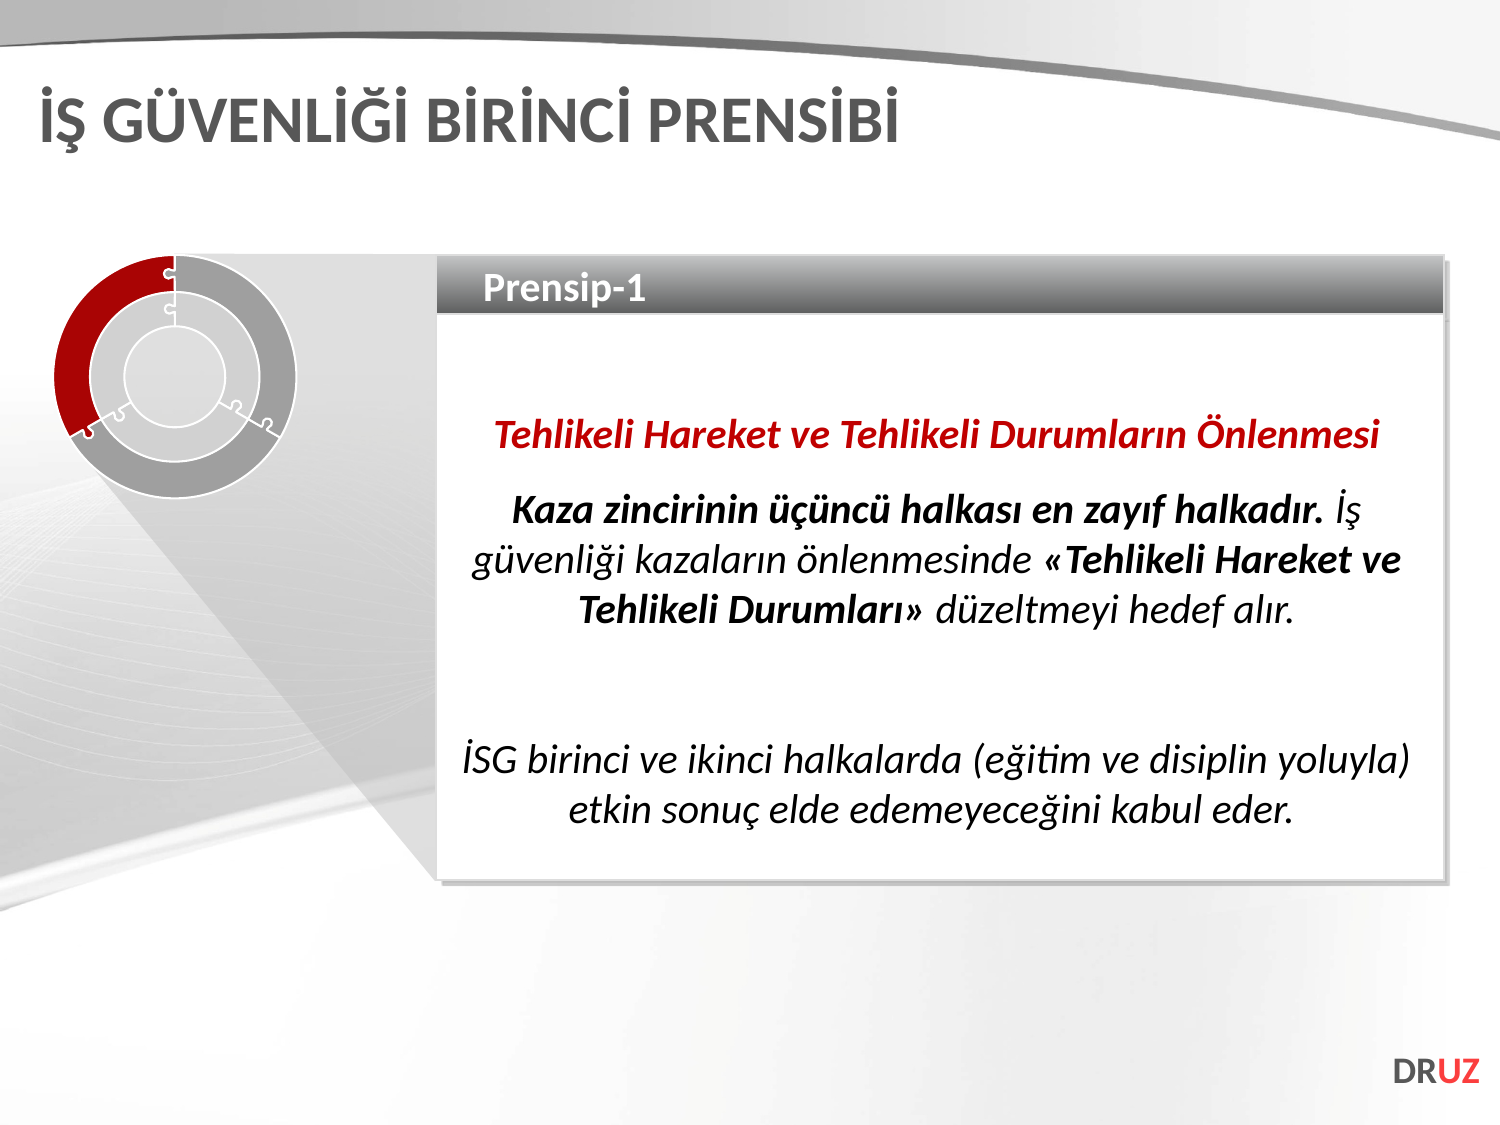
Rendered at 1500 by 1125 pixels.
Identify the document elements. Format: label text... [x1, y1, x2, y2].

text_box İŞ GÜVENLİĞİ BİRİNCİ PRENSİBİ [38, 67, 1485, 174]
text_box [125, 253, 436, 882]
text_box Tehlikeli Hareket ve Tehlikeli Durumların Önlenmesi Kaza zincirinin üçüncü halkası en zayıf halkadır. İş güvenliği kazaların önlenmesinde «Tehlikeli Hareket ve Tehlikeli Durumları» düzeltmeyi hedef alır. İSG birinci ve ikinci halkalarda (eğitim ve disiplin yoluyla) etkin sonuç elde edemeyeceğini kabul eder. [435, 314, 1444, 881]
picture [0, 0, 1500, 1125]
text_box DRUZ [1382, 1046, 1480, 1125]
text_box Prensip-1 [435, 255, 1444, 314]
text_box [52, 254, 297, 499]
